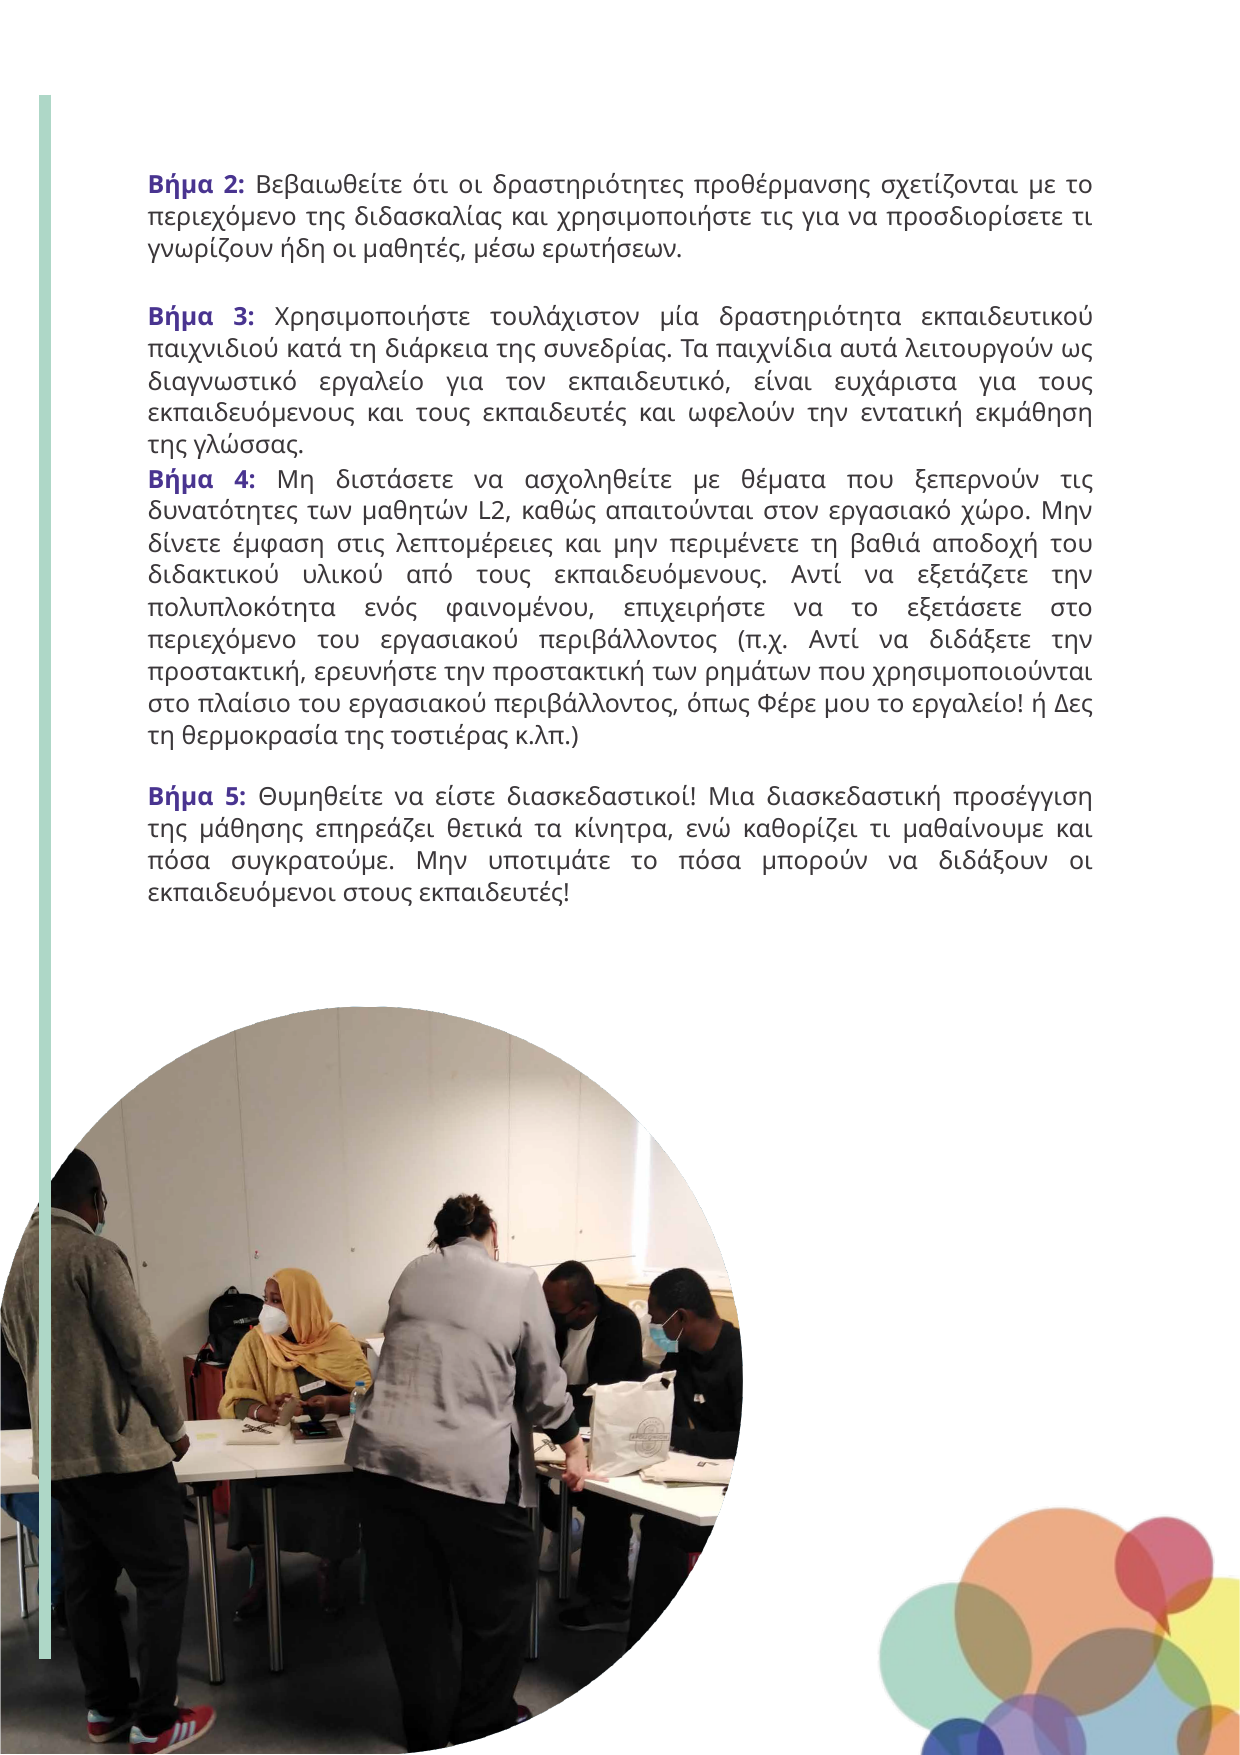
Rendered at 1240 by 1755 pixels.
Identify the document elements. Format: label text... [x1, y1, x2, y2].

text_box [0, 1005, 851, 1755]
text_box Βήμα 2: Βεβαιωθείτε ότι οι δραστηριότητες προθέρμανσης σχετίζονται με το περιεχόμενο της διδασκαλίας και χρησιμοποιήστε τις για να προσδιορίσετε τι γνωρίζουν ήδη οι μαθητές, μέσω ερωτήσεων. Βήμα 3: Χρησιμοποιήστε τουλάχιστον μία δραστηριότητα εκπαιδευτικού παιχνιδιού κατά τη διάρκεια της συνεδρίας. Τα παιχνίδια αυτά λειτουργούν ως διαγνωστικό εργαλείο για τον εκπαιδευτικό, είναι ευχάριστα για τους εκπαιδευόμενους και τους εκπαιδευτές και ωφελούν την εντατική εκμάθηση της γλώσσας. Βήμα 4: Μη διστάσετε να ασχοληθείτε με θέματα που ξεπερνούν τις δυνατότητες των μαθητών L2, καθώς απαιτούνται στον εργασιακό χώρο. Μην δίνετε έμφαση στις λεπτομέρειες και μην περιμένετε τη βαθιά αποδοχή του διδακτικού υλικού από τους εκπαιδευόμενους. Αντί να εξετάζετε την πολυπλοκότητα ενός φαινομένου, επιχειρήστε να το εξετάσετε στο περιεχόμενο του εργασιακού περιβάλλοντος (π.χ. Αντί να διδάξετε την προστακτική, ερευνήστε την προστακτική των ρημάτων που χρησιμοποιούνται στο πλαίσιο του εργασιακού περιβάλλοντος, όπως Φέρε μου το εργαλείο! ή Δες τη θερμοκρασία της τοστιέρας κ.λπ.) Βήμα 5: Θυμηθείτε να είστε διασκεδαστικοί! Μια διασκεδαστική προσέγγιση της μάθησης επηρεάζει θετικά τα κίνητρα, ενώ καθορίζει τι μαθαίνουμε και πόσα συγκρατούμε. Μην υποτιμάτε το πόσα μπορούν να διδάξουν οι εκπαιδευόμενοι στους εκπαιδευτές! [145, 164, 1096, 907]
picture [739, 1490, 1240, 1755]
